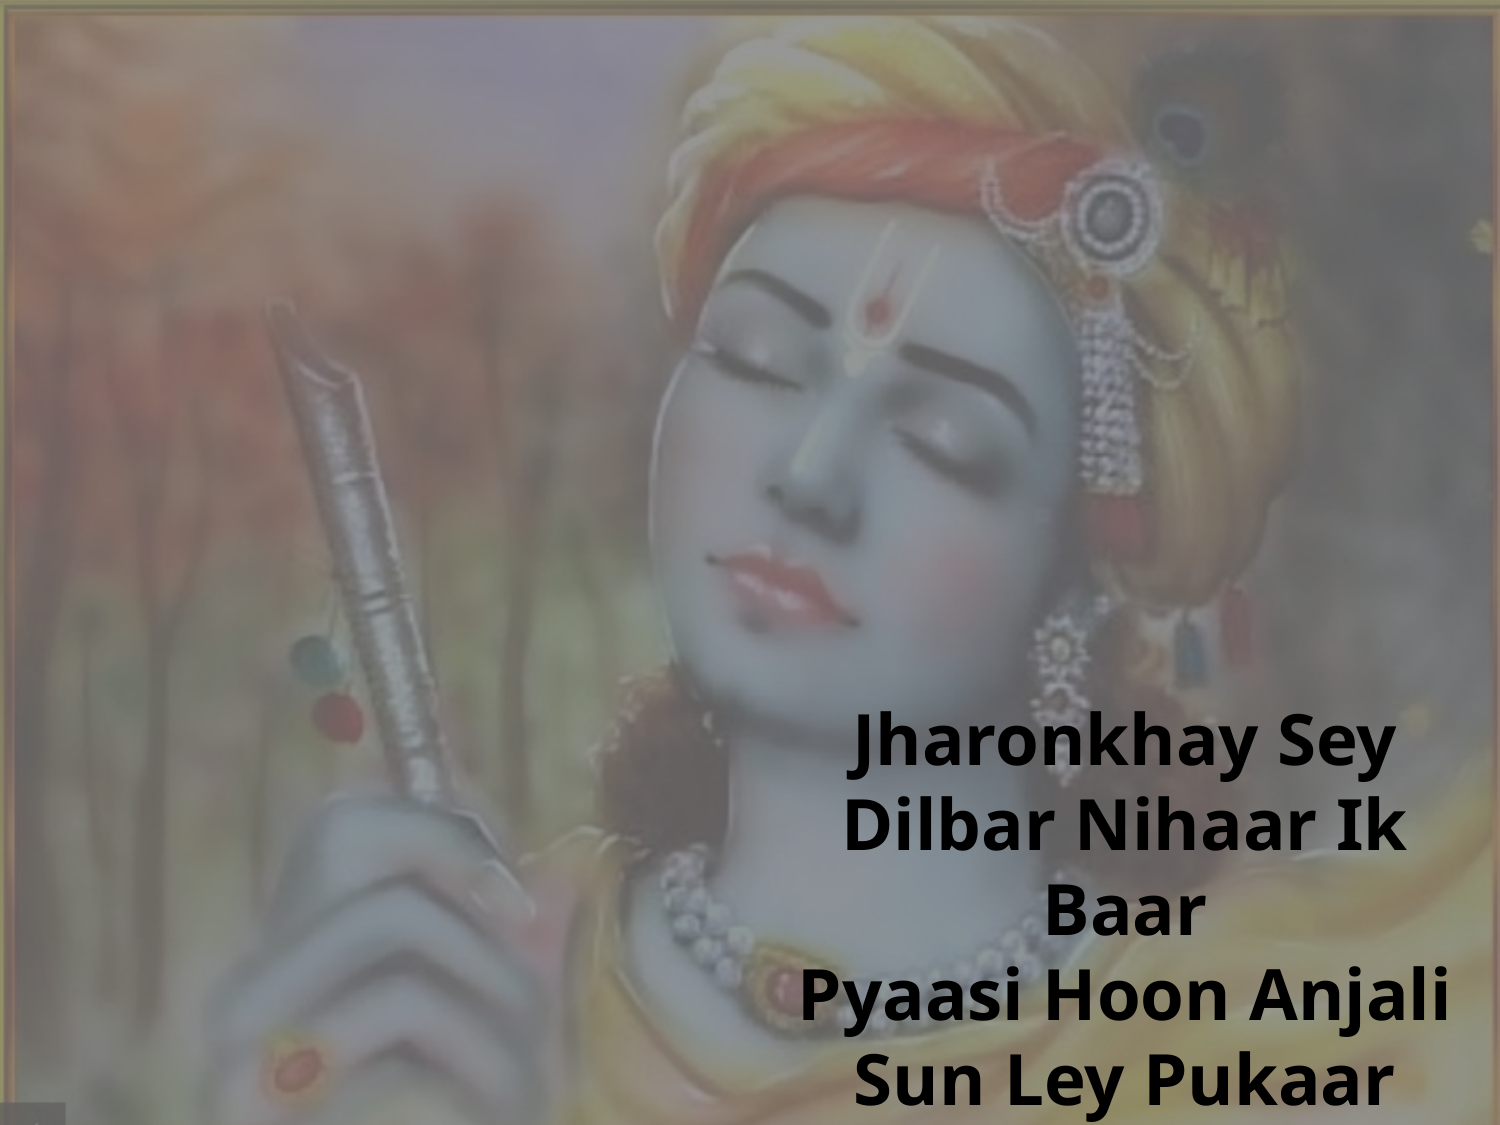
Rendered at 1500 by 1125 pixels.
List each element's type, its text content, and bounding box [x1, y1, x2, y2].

text_box Jharonkhay Sey Dilbar Nihaar Ik Baar Pyaasi Hoon Anjali Sun Ley Pukaar [749, 687, 1500, 1125]
